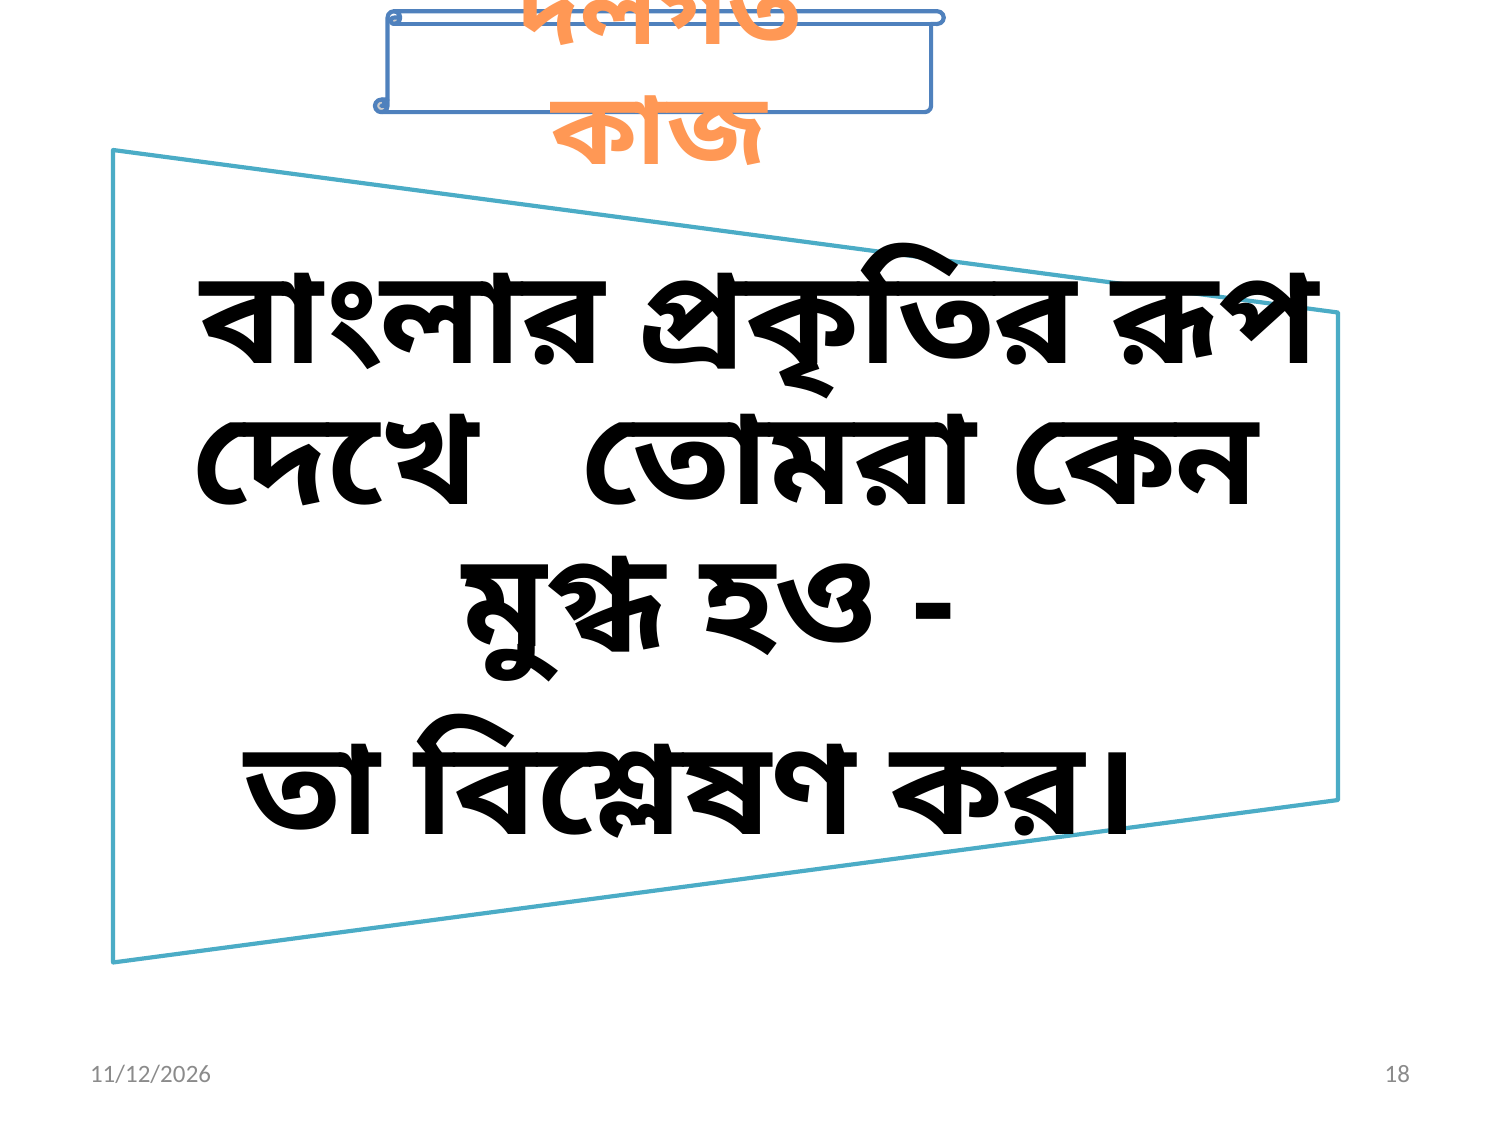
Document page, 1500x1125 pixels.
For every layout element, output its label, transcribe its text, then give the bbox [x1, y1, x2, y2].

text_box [112, 149, 1339, 963]
slide_number 18 [1074, 1042, 1425, 1103]
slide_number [75, 1042, 425, 1103]
text_box দলগত কাজ [372, 9, 946, 115]
text_box [110, 35, 1302, 149]
